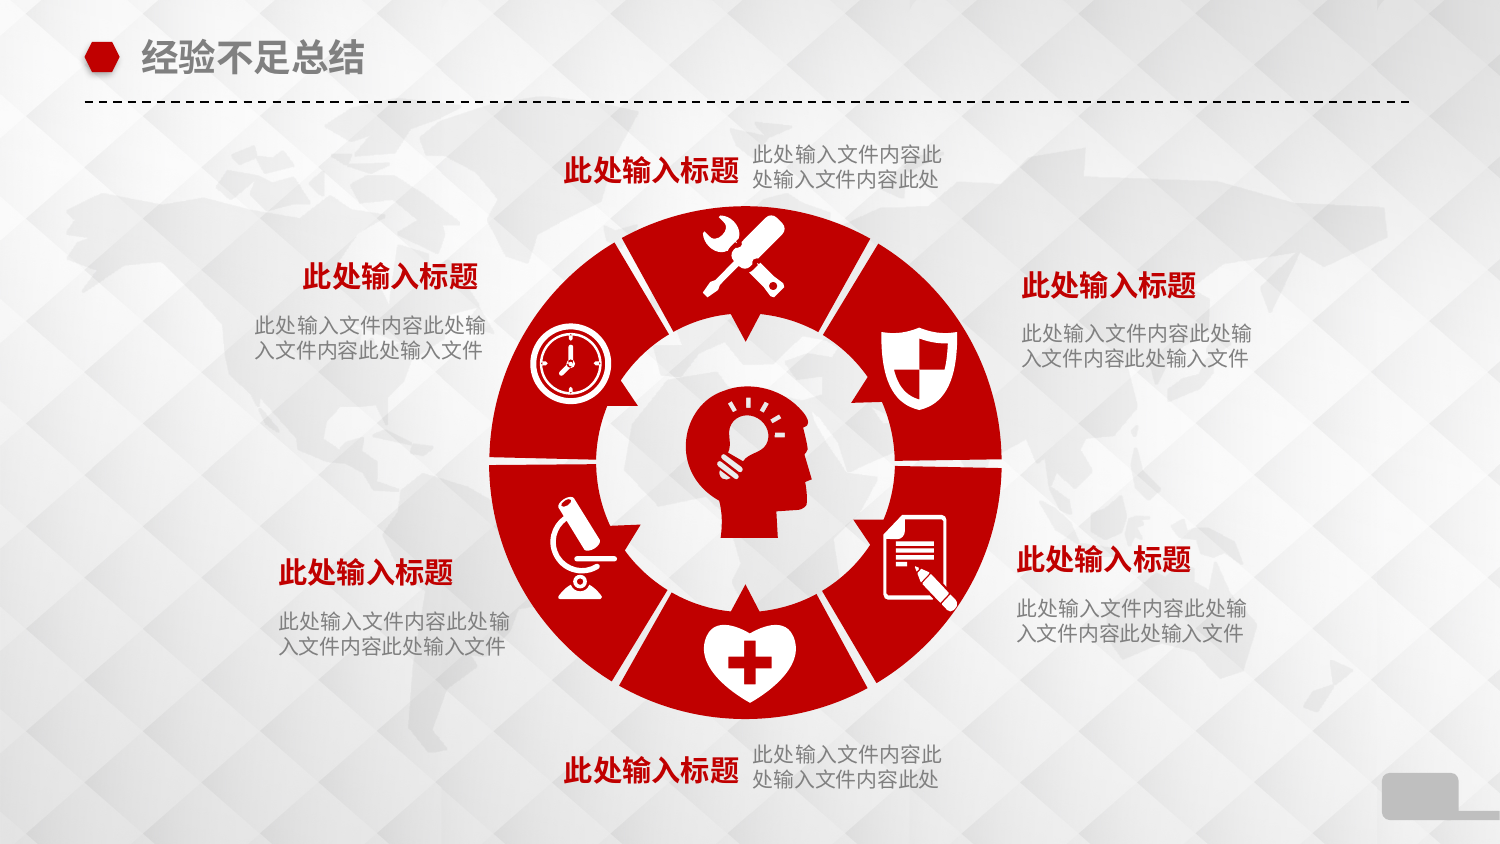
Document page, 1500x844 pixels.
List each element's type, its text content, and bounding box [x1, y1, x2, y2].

text_box 此处输入标题 [549, 744, 738, 795]
text_box [685, 386, 812, 538]
text_box 此处输入文件内容此处输入文件内容此处输入文件 [263, 601, 525, 667]
text_box [820, 241, 1004, 463]
text_box [881, 327, 958, 411]
text_box 经验不足总结 [126, 26, 382, 87]
text_box [530, 323, 612, 405]
text_box 此处输入文件内容此处输入文件内容此处输入文件 [1001, 588, 1263, 653]
text_box 此处输入标题 [1001, 533, 1229, 584]
text_box 此处输入文件内容此处输入文件内容此处 [738, 134, 958, 200]
text_box 此处输入标题 [263, 547, 491, 598]
text_box [558, 584, 602, 600]
text_box [617, 582, 870, 722]
picture [0, 0, 1500, 844]
text_box [883, 514, 957, 612]
text_box [82, 39, 122, 75]
text_box 此处输入文件内容此处输入文件内容此处 [738, 734, 958, 799]
text_box [486, 462, 670, 684]
text_box 此处输入文件内容此处输入文件内容此处输入文件 [240, 305, 502, 370]
text_box [702, 215, 785, 298]
text_box [820, 463, 1004, 686]
text_box [619, 204, 873, 344]
text_box 此处输入文件内容此处输入文件内容此处输入文件 [1006, 313, 1268, 379]
text_box [550, 496, 600, 589]
text_box 此处输入标题 [1006, 259, 1234, 310]
text_box 此处输入标题 [288, 251, 516, 301]
text_box 此处输入标题 [549, 144, 738, 195]
text_box [574, 556, 618, 562]
text_box [703, 624, 796, 703]
text_box [487, 240, 672, 462]
